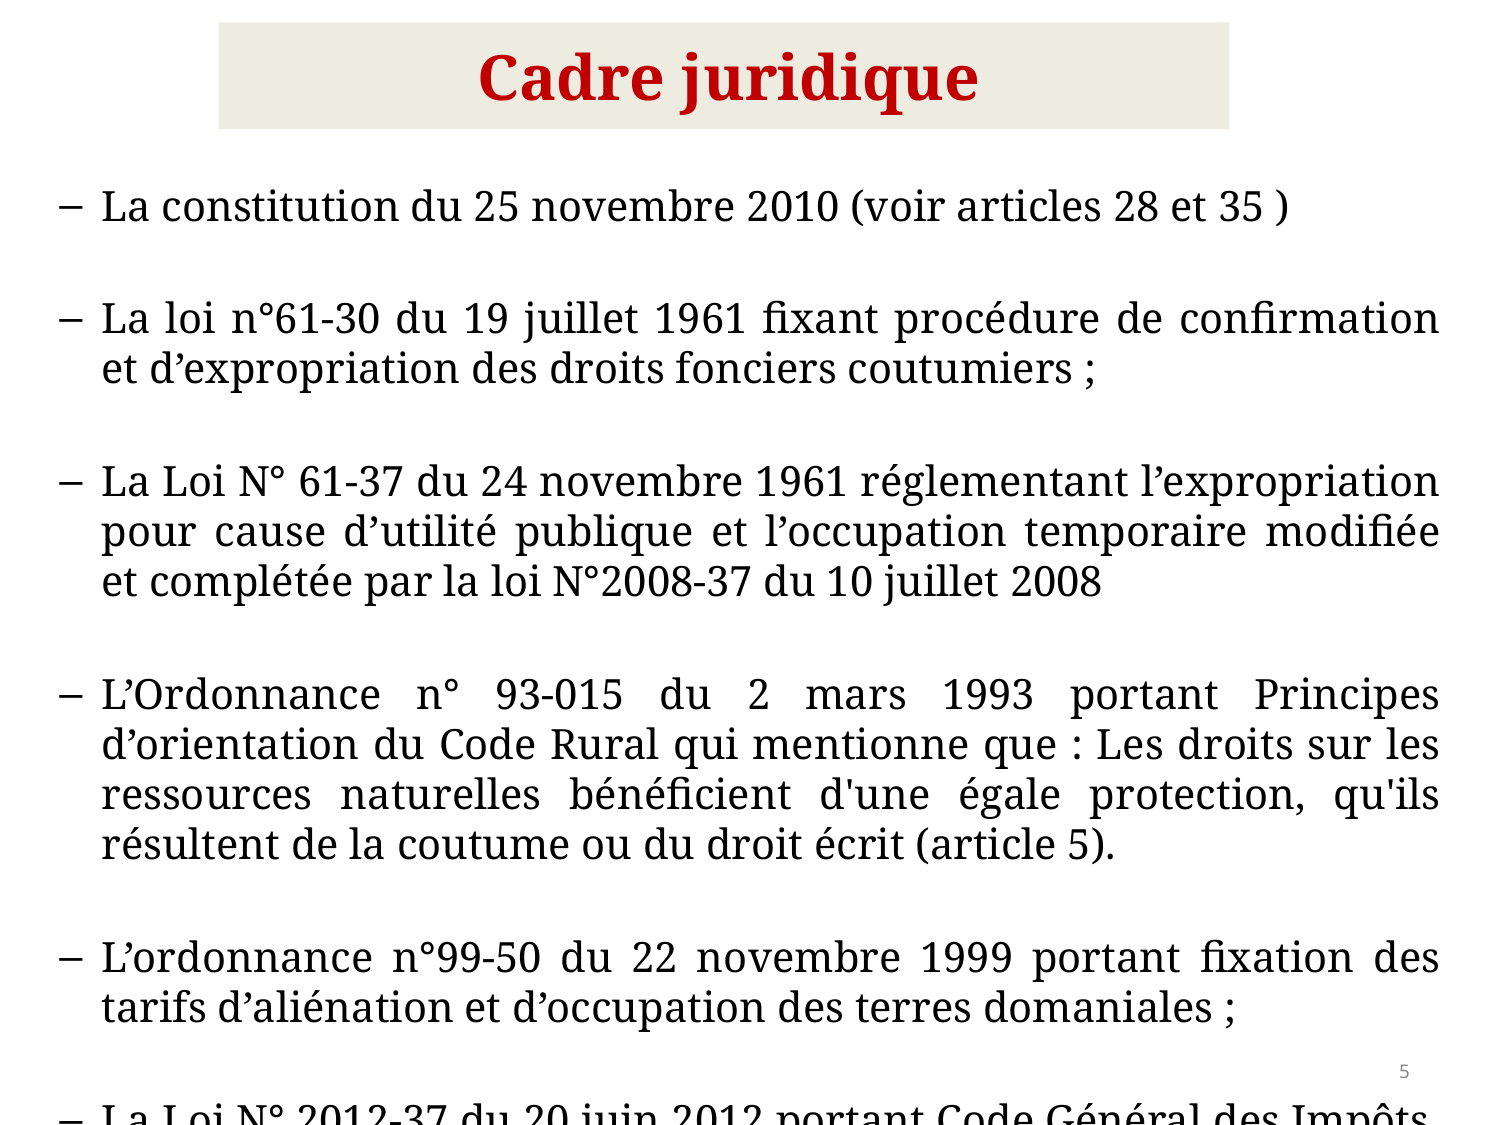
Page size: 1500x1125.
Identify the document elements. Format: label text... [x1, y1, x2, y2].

title Cadre juridique [218, 22, 1230, 130]
slide_number 5 [1074, 1042, 1425, 1103]
list La constitution du 25 novembre 2010 (voir articles 28 et 35 ) La loi n°61-30 du 19 juillet 1961 fixant procédure de confirmation et d’expropriation des droits fonciers coutumiers ; La Loi N° 61-37 du 24 novembre 1961 réglementant l’expropriation pour cause d’utilité publique et l’occupation temporaire modifiée et complétée par la loi N°2008-37 du 10 juillet 2008 L’Ordonnance n° 93-015 du 2 mars 1993 portant Principes d’orientation du Code Rural qui mentionne que : Les droits sur les ressources naturelles bénéficient d'une égale protection, qu'ils résultent de la coutume ou du droit écrit (article 5). L’ordonnance n°99-50 du 22 novembre 1999 portant fixation des tarifs d’aliénation et d’occupation des terres domaniales ; La Loi N° 2012-37 du 20 juin 2012 portant Code Général des Impôts, LF-2021-LF2018 [44, 171, 1456, 1043]
